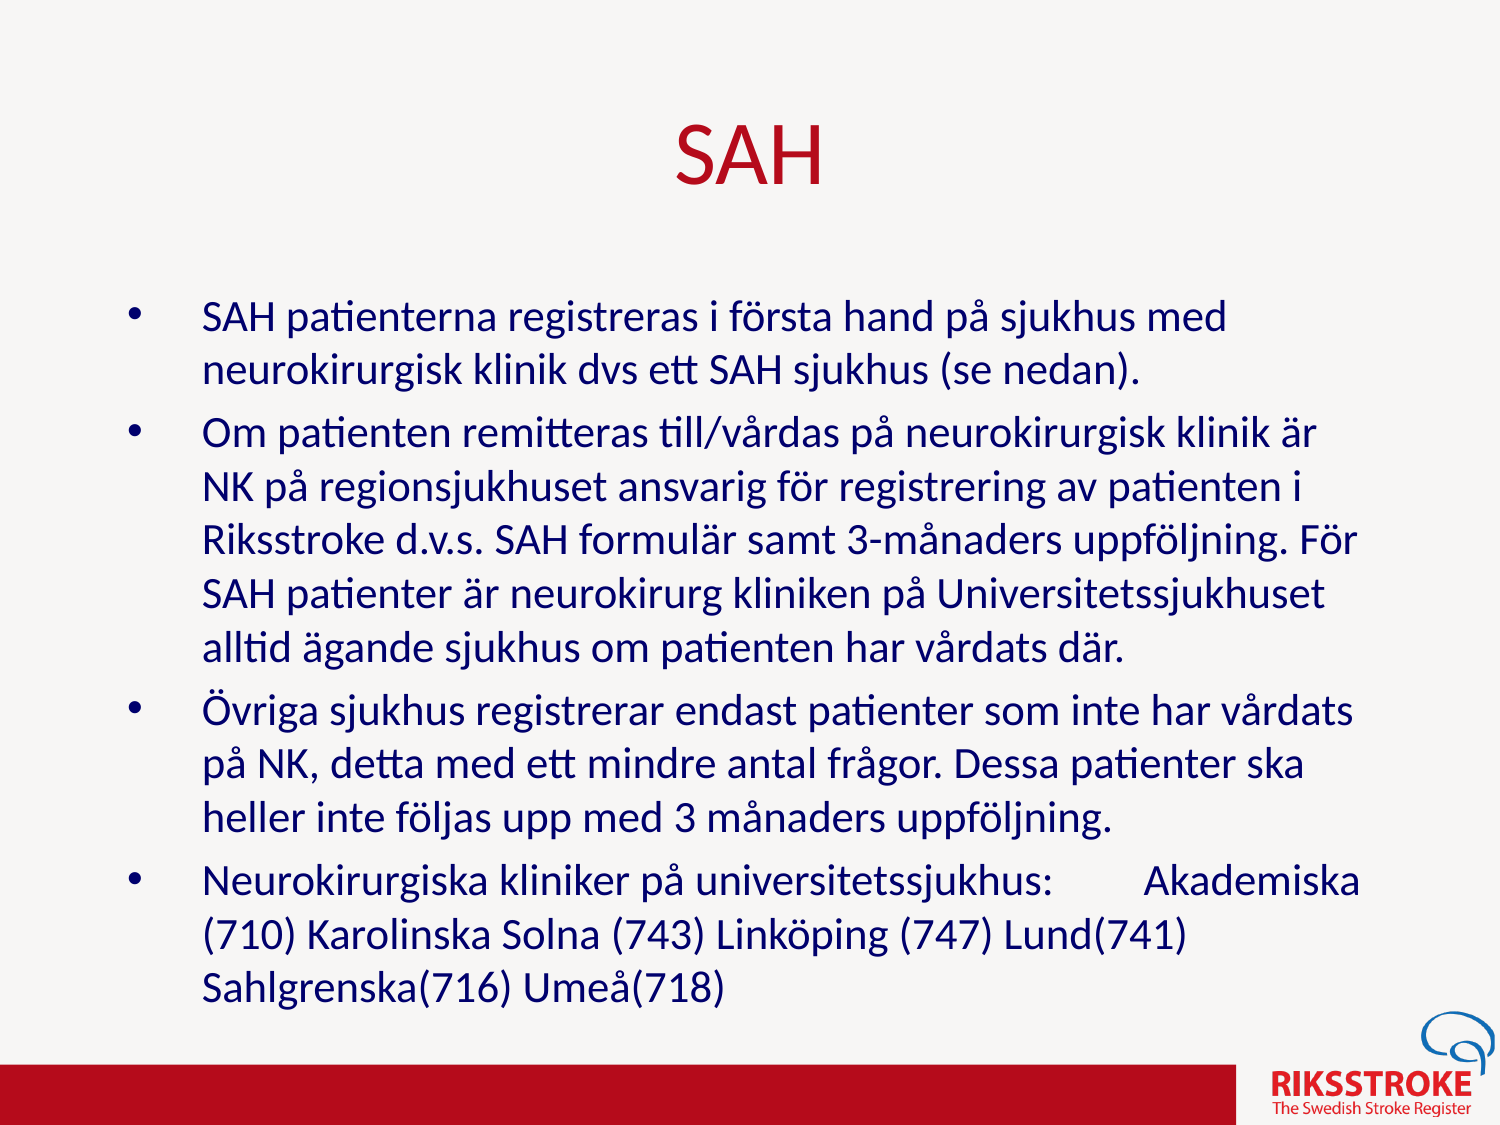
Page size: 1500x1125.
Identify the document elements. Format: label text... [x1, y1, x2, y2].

title SAH [112, 27, 1388, 269]
subtitle SAH patienterna registreras i första hand på sjukhus med neurokirurgisk klinik dvs ett SAH sjukhus (se nedan). Om patienten remitteras till/vårdas på neurokirurgisk klinik är NK på regionsjukhuset ansvarig för registrering av patienten i Riksstroke d.v.s. SAH formulär samt 3-månaders uppföljning. För SAH patienter är neurokirurg kliniken på Universitetssjukhuset alltid ägande sjukhus om patienten har vårdats där. Övriga sjukhus registrerar endast patienter som inte har vårdats på NK, detta med ett mindre antal frågor. Dessa patienter ska heller inte följas upp med 3 månaders uppföljning. Neurokirurgiska kliniker på universitetssjukhus: Akademiska (710) Karolinska Solna (743) Linköping (747) Lund(741) Sahlgrenska(716) Umeå(718) [112, 278, 1388, 1044]
